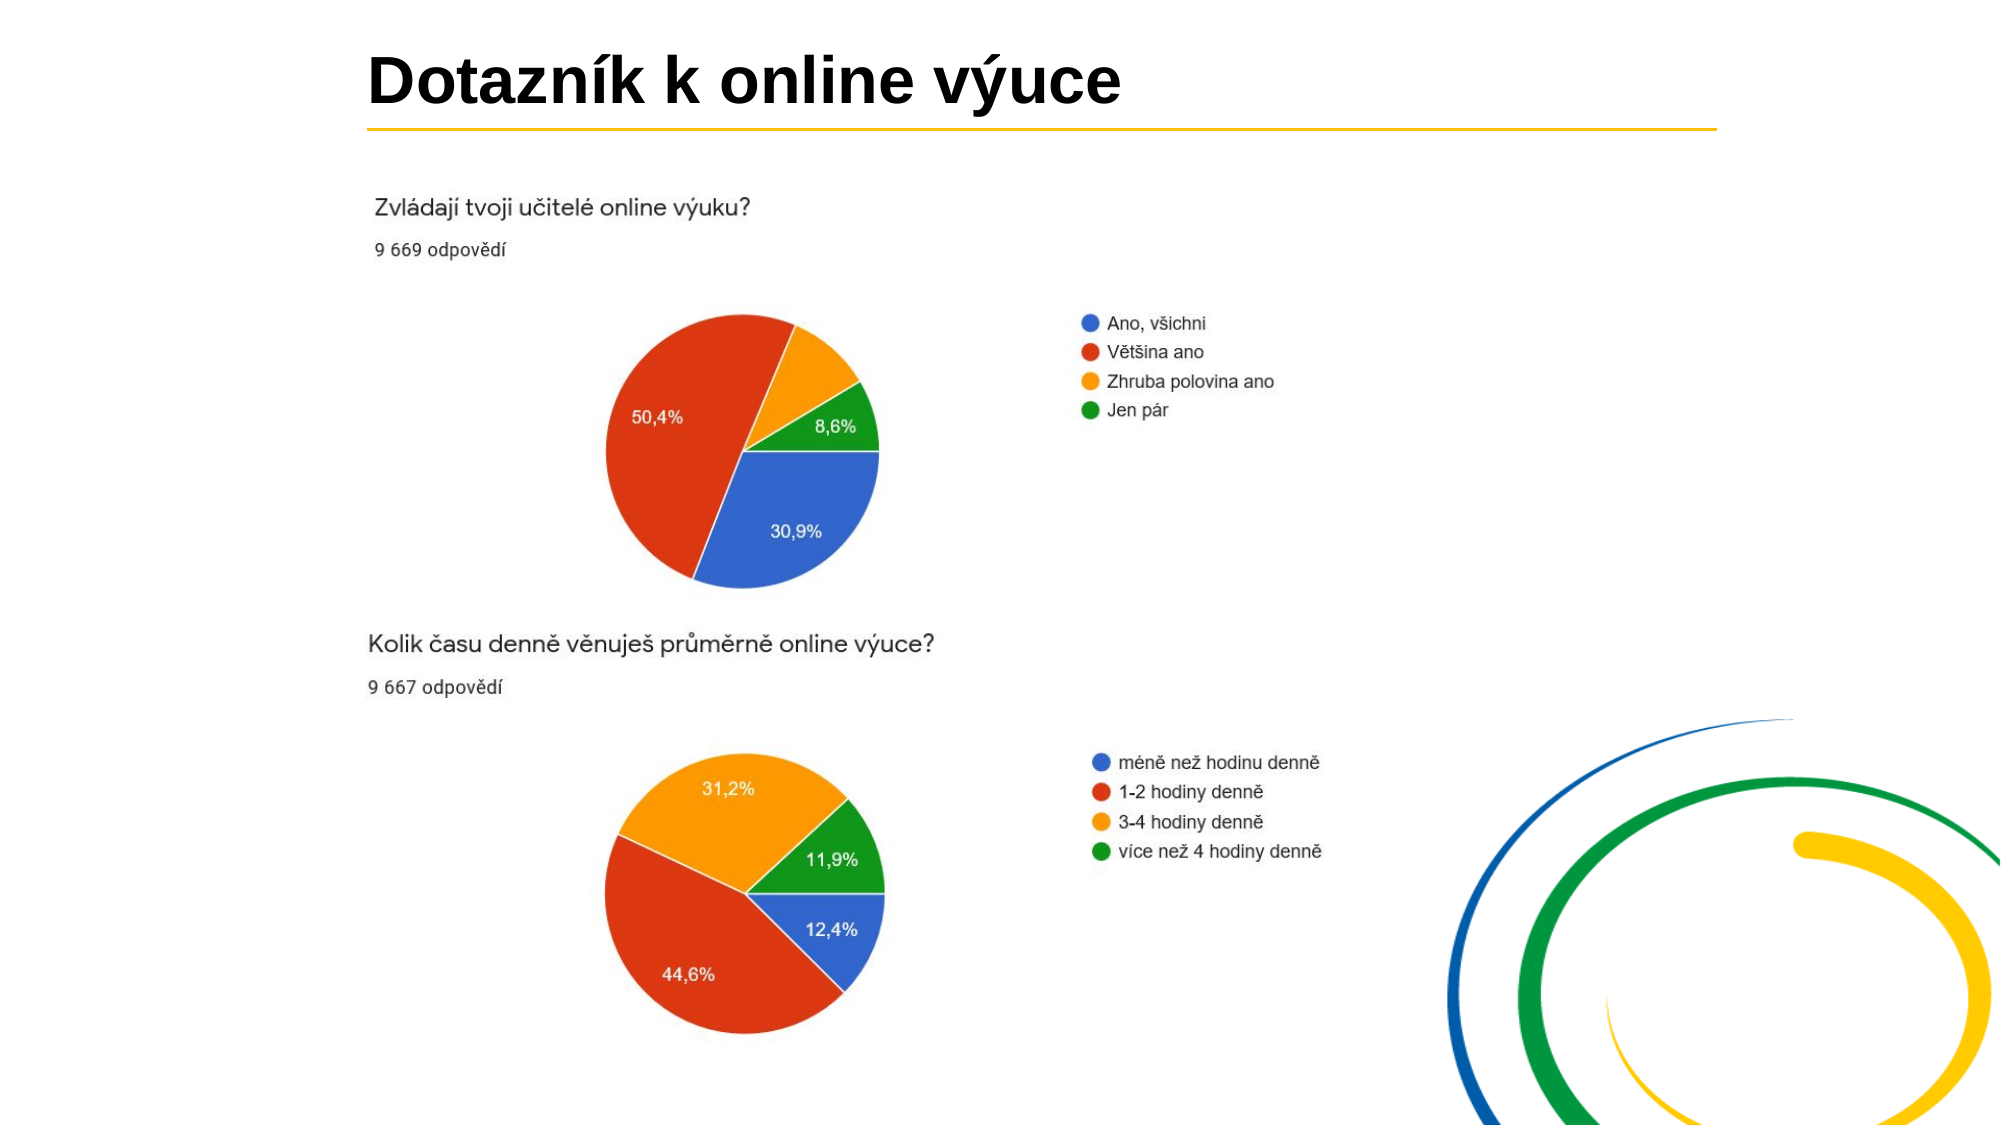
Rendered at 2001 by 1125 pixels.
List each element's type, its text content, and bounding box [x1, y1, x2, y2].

text_box Dotazník k online výuce [353, 38, 1647, 130]
picture [0, 0, 2001, 1125]
